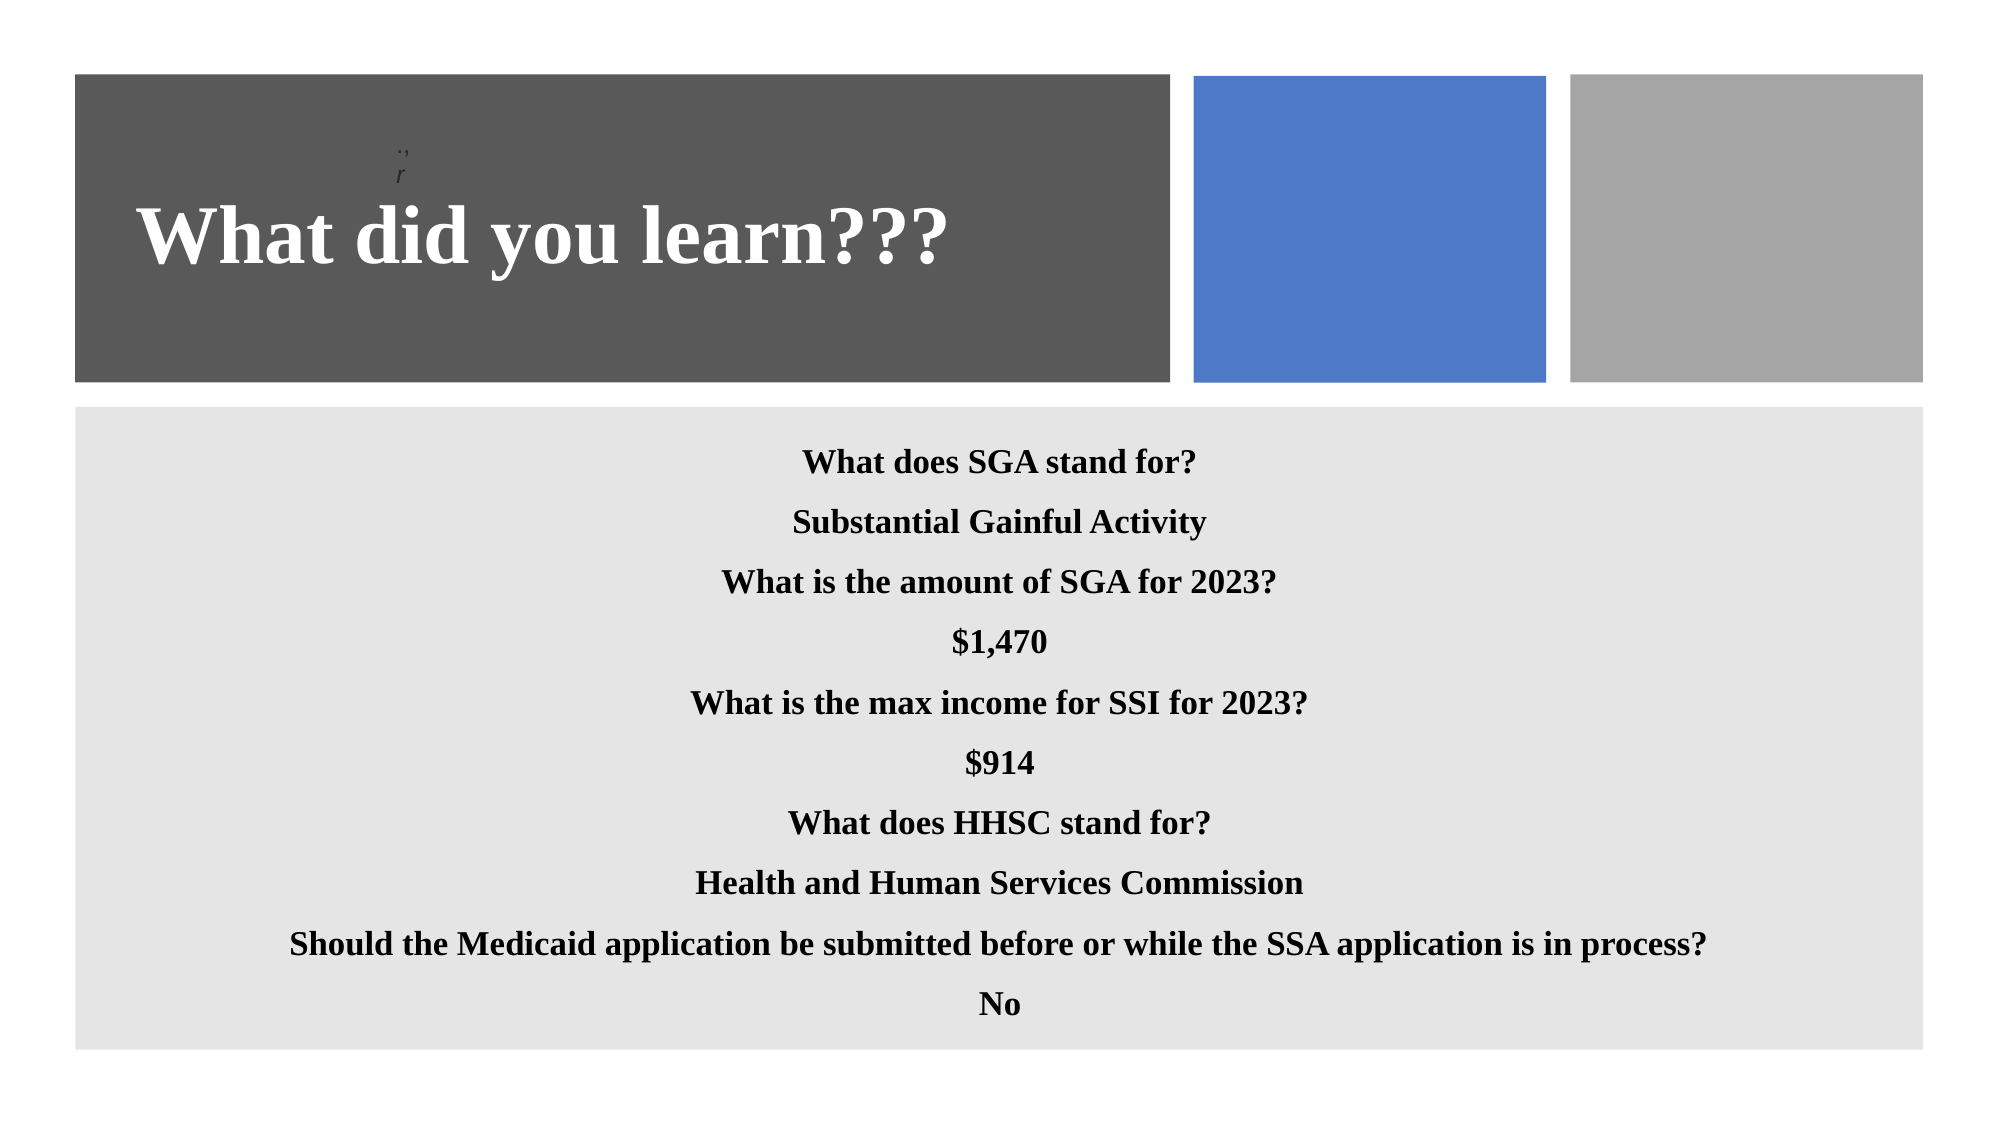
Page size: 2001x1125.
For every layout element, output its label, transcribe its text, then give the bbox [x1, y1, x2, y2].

title What did you learn??? [120, 120, 1119, 354]
list What does SGA stand for? Substantial Gainful Activity What is the amount of SGA for 2023? $1,470 What is the max income for SSI for 2023? $914 What does HHSC stand for? Health and Human Services Commission Should the Medicaid application be submitted before or while the SSA application is in process? No [137, 428, 1863, 1031]
text_box [74, 406, 1924, 1051]
text_box ., r [396, 128, 417, 157]
text_box [1193, 75, 1547, 384]
text_box [1569, 73, 1924, 383]
text_box [74, 73, 1171, 383]
